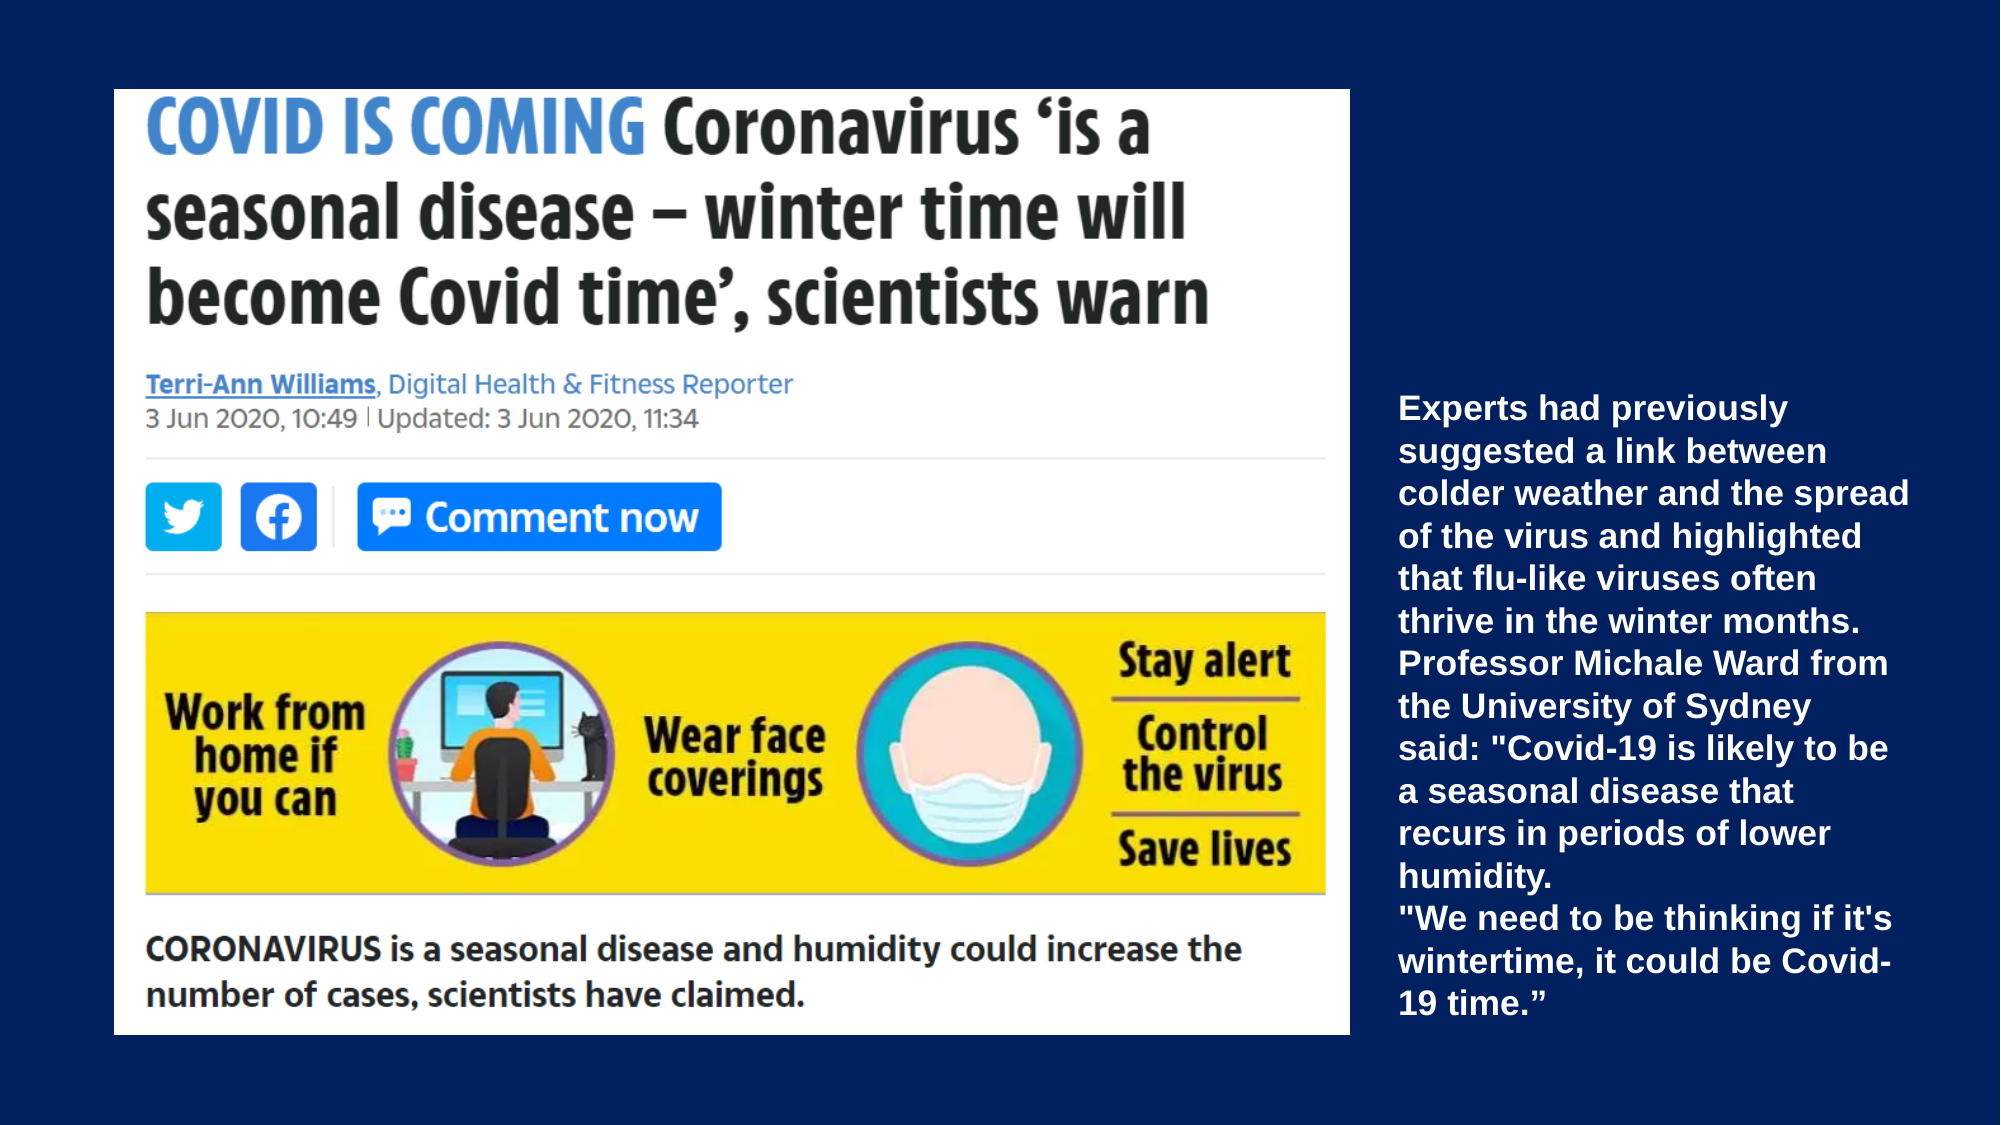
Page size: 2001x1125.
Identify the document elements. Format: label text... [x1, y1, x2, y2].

text_box Experts had previously suggested a link between colder weather and the spread of the virus and highlighted that flu-like viruses often thrive in the winter months. Professor Michale Ward from the University of Sydney said: "Covid-19 is likely to be a seasonal disease that recurs in periods of lower humidity. "We need to be thinking if it's wintertime, it could be Covid-19 time.” [1383, 377, 1927, 1118]
picture [114, 89, 1350, 1035]
